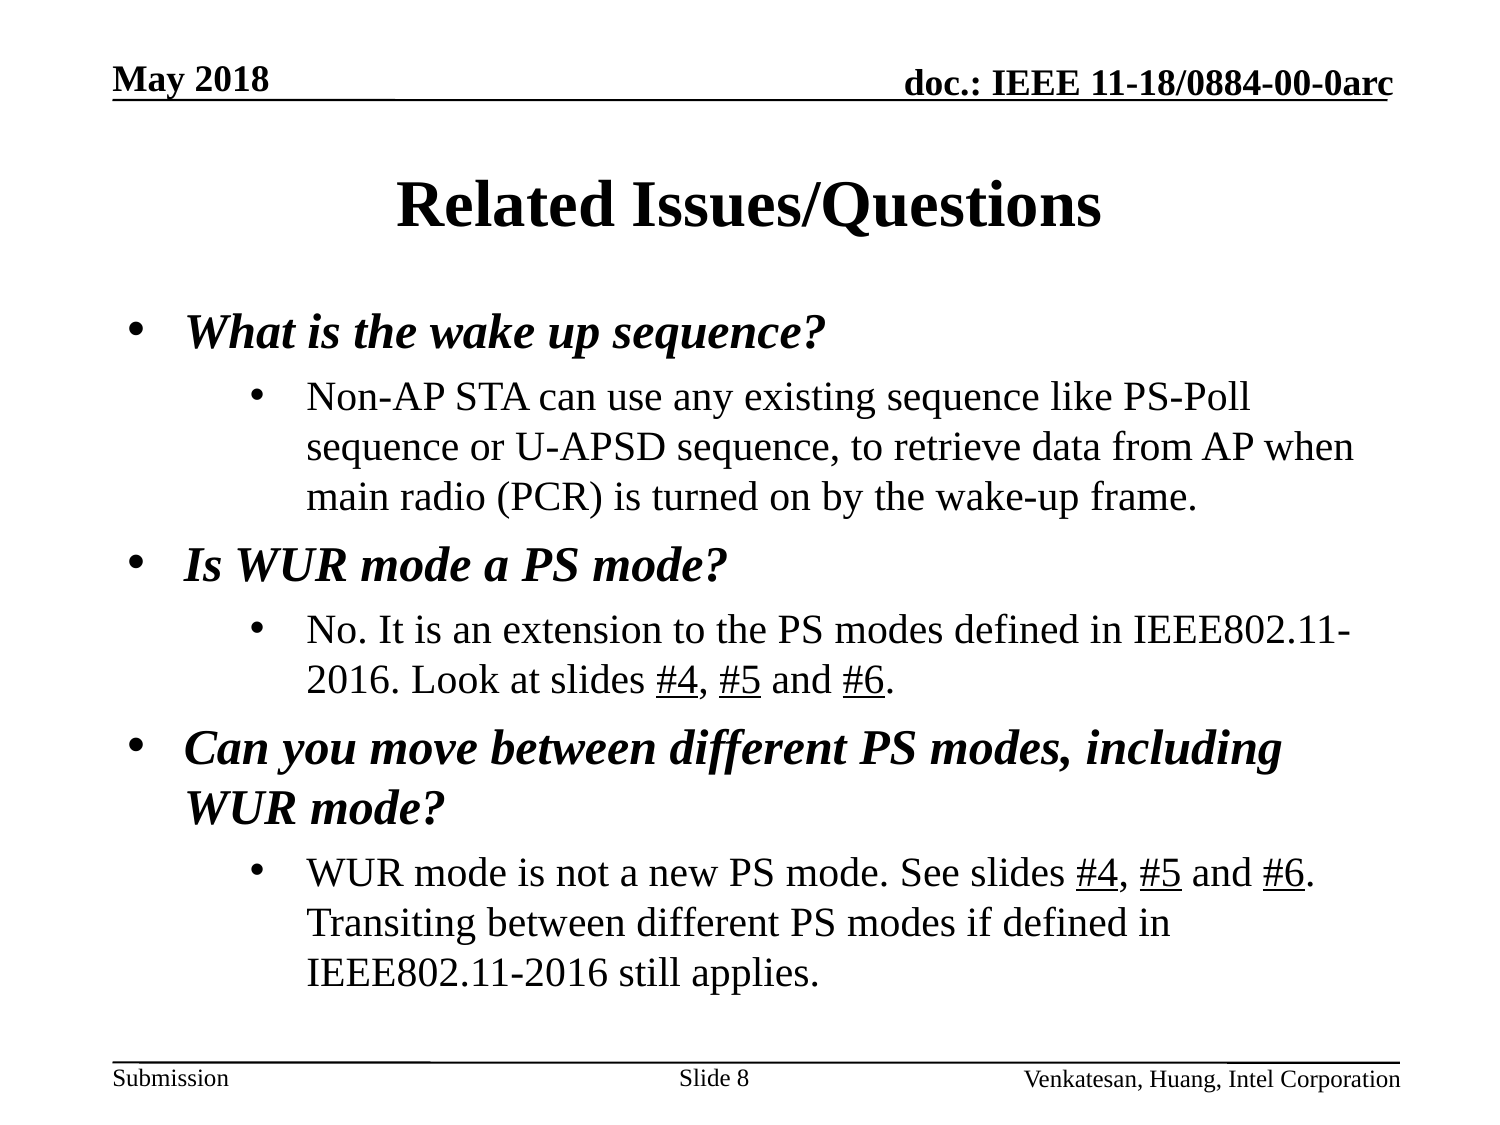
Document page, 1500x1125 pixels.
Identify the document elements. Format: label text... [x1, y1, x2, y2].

list What is the wake up sequence? Non-AP STA can use any existing sequence like PS-Poll sequence or U-APSD sequence, to retrieve data from AP when main radio (PCR) is turned on by the wake-up frame. Is WUR mode a PS mode? No. It is an extension to the PS modes defined in IEEE802.11-2016. Look at slides #4, #5 and #6. Can you move between different PS modes, including WUR mode? WUR mode is not a new PS mode. See slides #4, #5 and #6. Transiting between different PS modes if defined in IEEE802.11-2016 still applies. [111, 290, 1388, 966]
title Related Issues/Questions [112, 112, 1388, 288]
footer Venkatesan, Huang, Intel Corporation [773, 1062, 1402, 1094]
